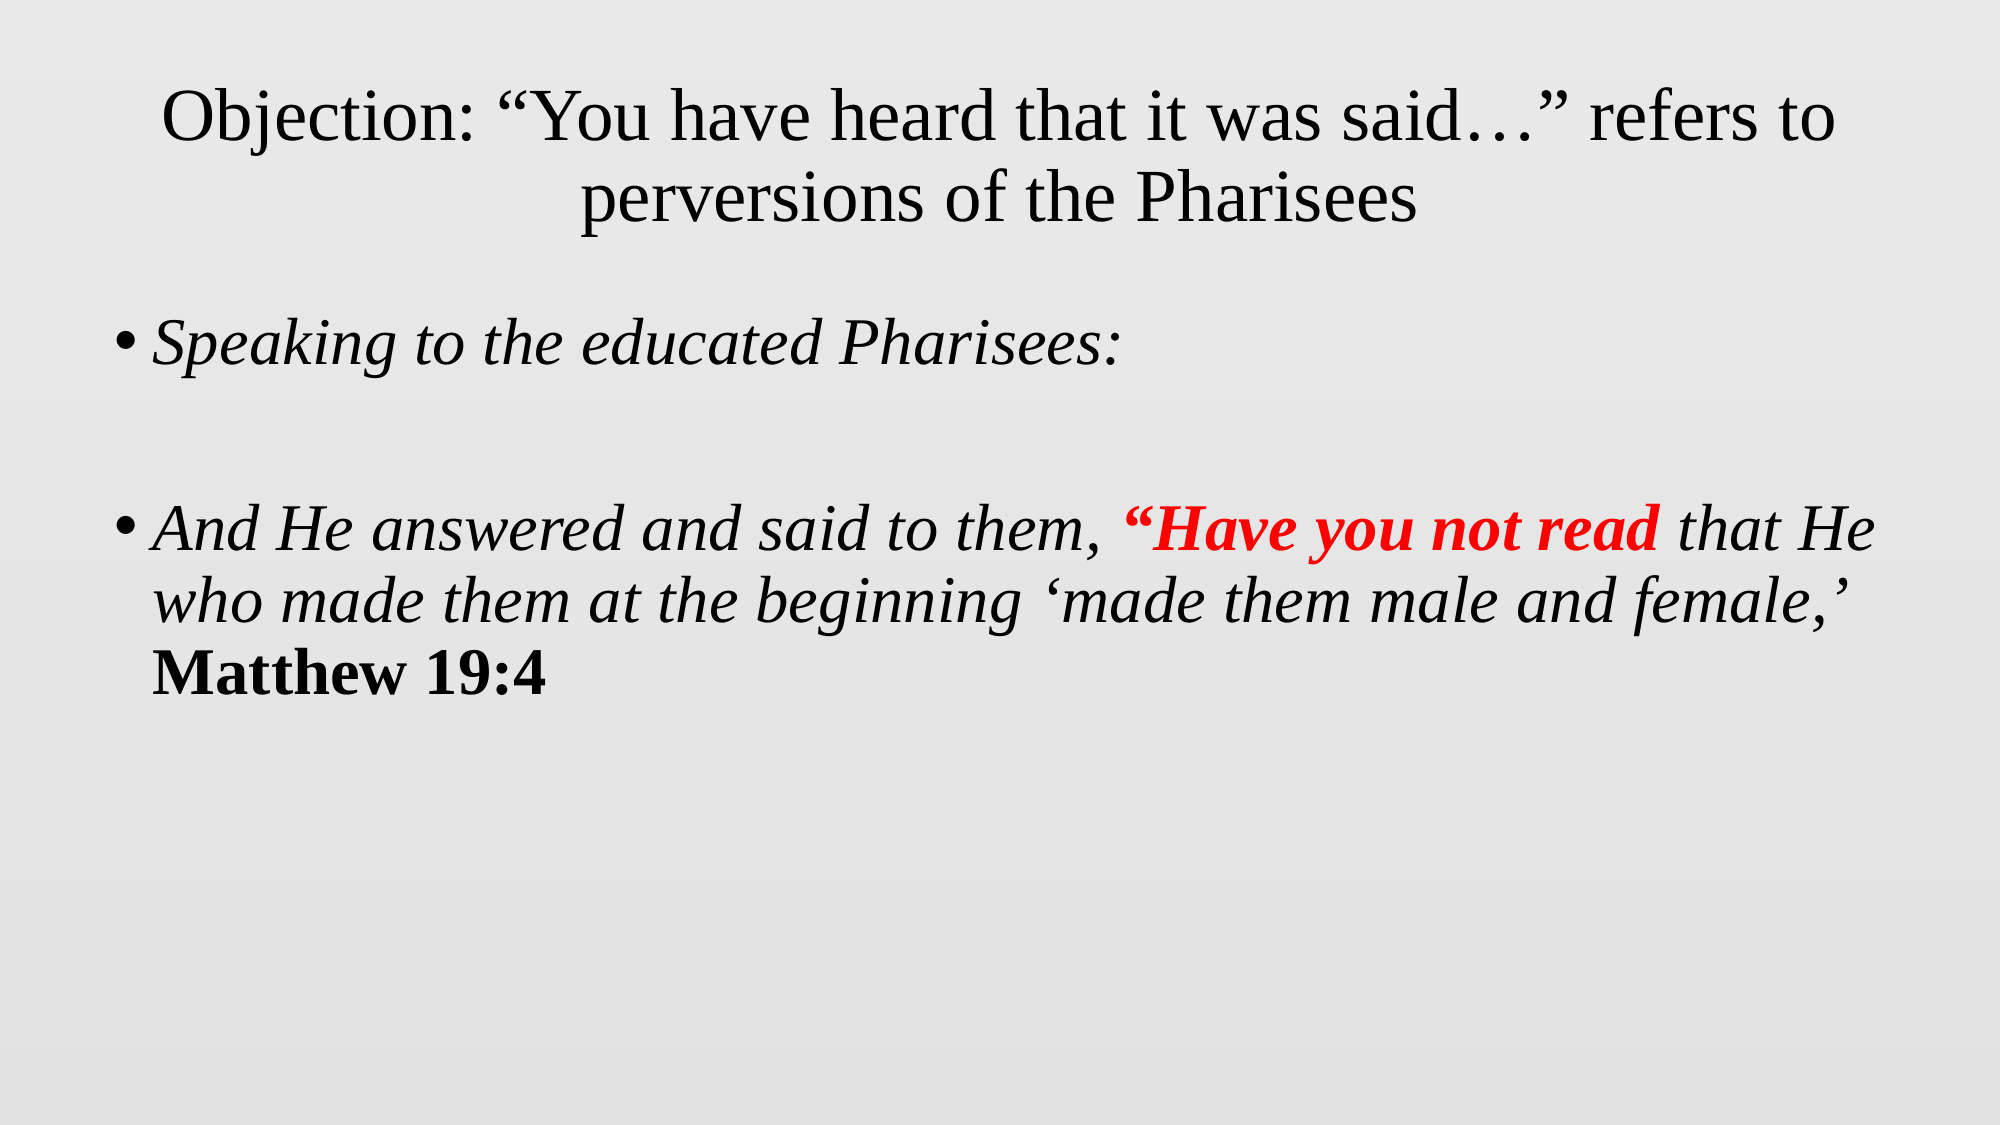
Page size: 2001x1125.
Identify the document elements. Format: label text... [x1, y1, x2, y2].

list Speaking to the educated Pharisees: And He answered and said to them, “Have you not read that He who made them at the beginning ‘made them male and female,’ Matthew 19:4 [99, 299, 1900, 1014]
title Objection: “You have heard that it was said…” refers to perversions of the Pharisees [99, 75, 1900, 238]
